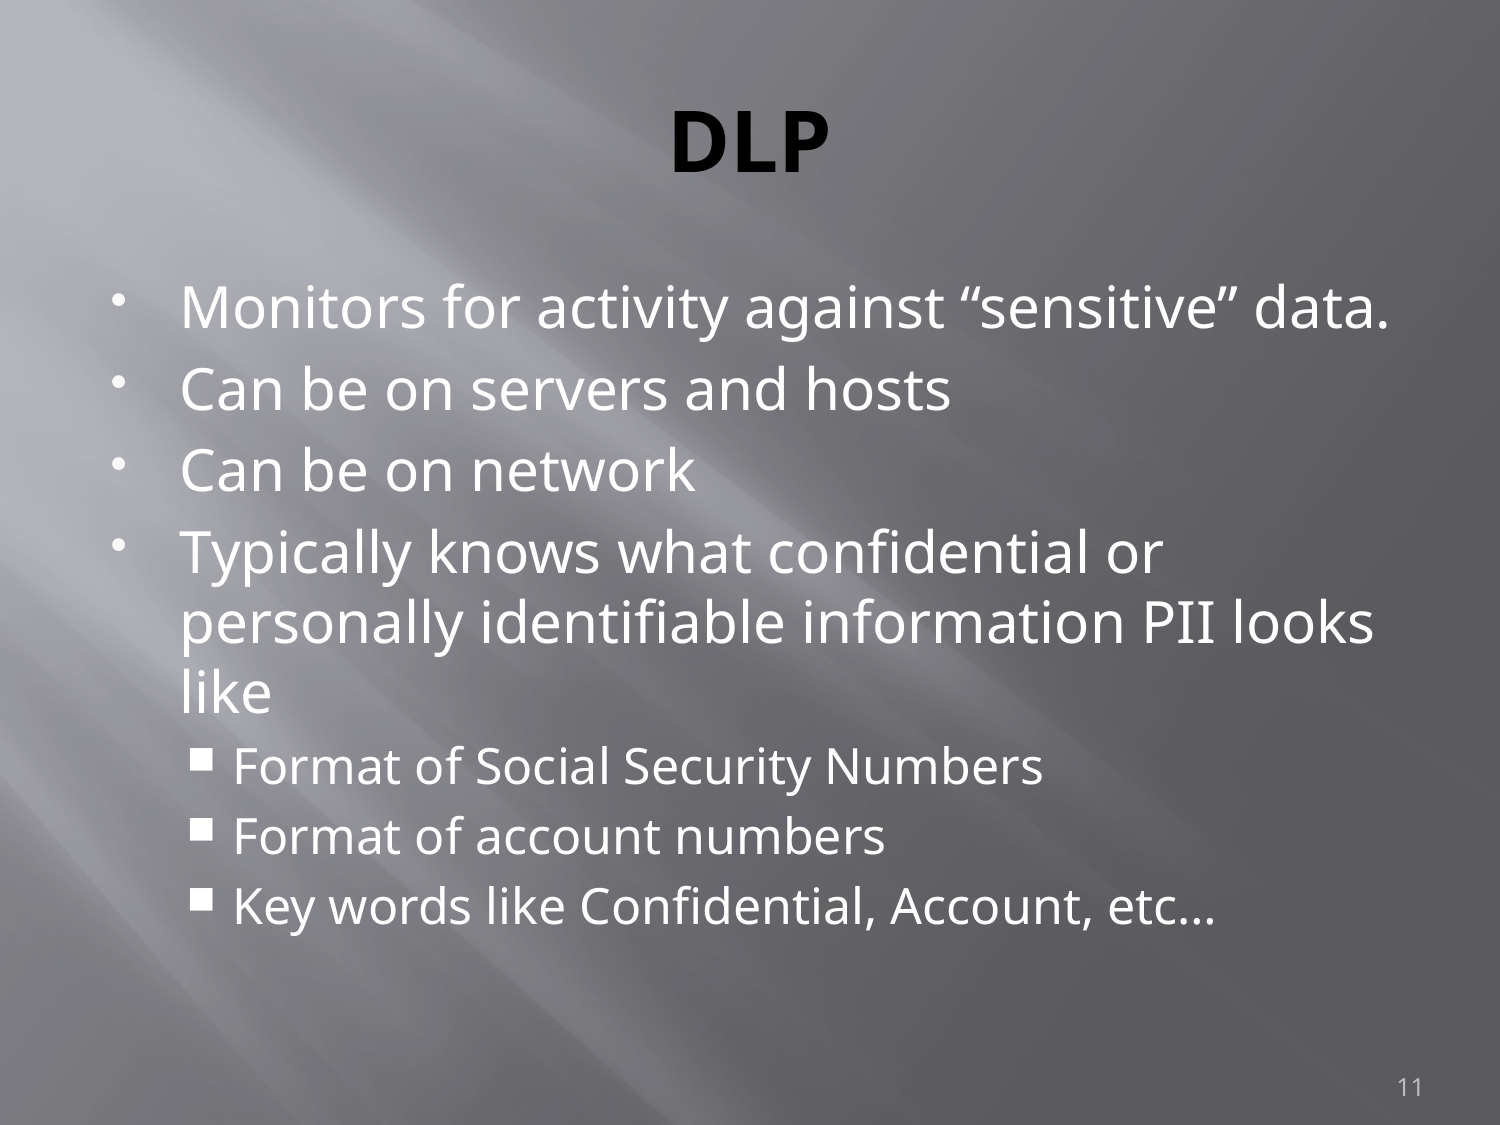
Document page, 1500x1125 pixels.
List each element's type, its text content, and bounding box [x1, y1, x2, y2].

list Monitors for activity against “sensitive” data. Can be on servers and hosts Can be on network Typically knows what confidential or personally identifiable information PII looks like Format of Social Security Numbers Format of account numbers Key words like Confidential, Account, etc… [75, 262, 1425, 1035]
title DLP [75, 45, 1425, 233]
slide_number 11 [1299, 1052, 1425, 1113]
